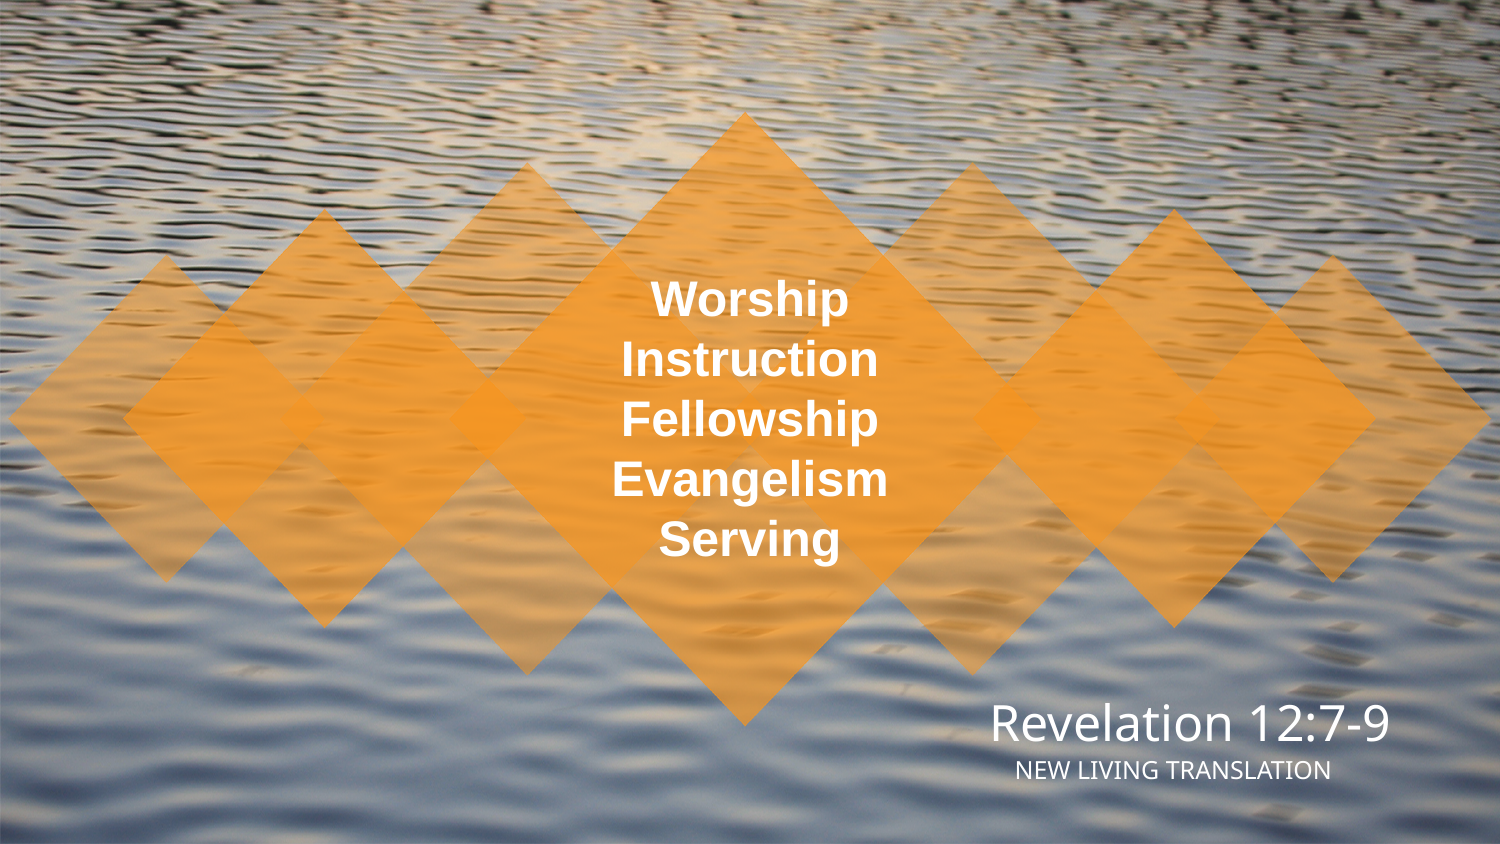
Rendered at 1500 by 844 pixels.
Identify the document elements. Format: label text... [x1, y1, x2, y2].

text_box Worship Instruction Fellowship Evangelism Serving [50, 259, 1450, 575]
text_box Revelation 12:7-9 [974, 684, 1425, 760]
text_box NEW LIVING TRANSLATION [999, 746, 1388, 792]
picture [0, 0, 1500, 844]
